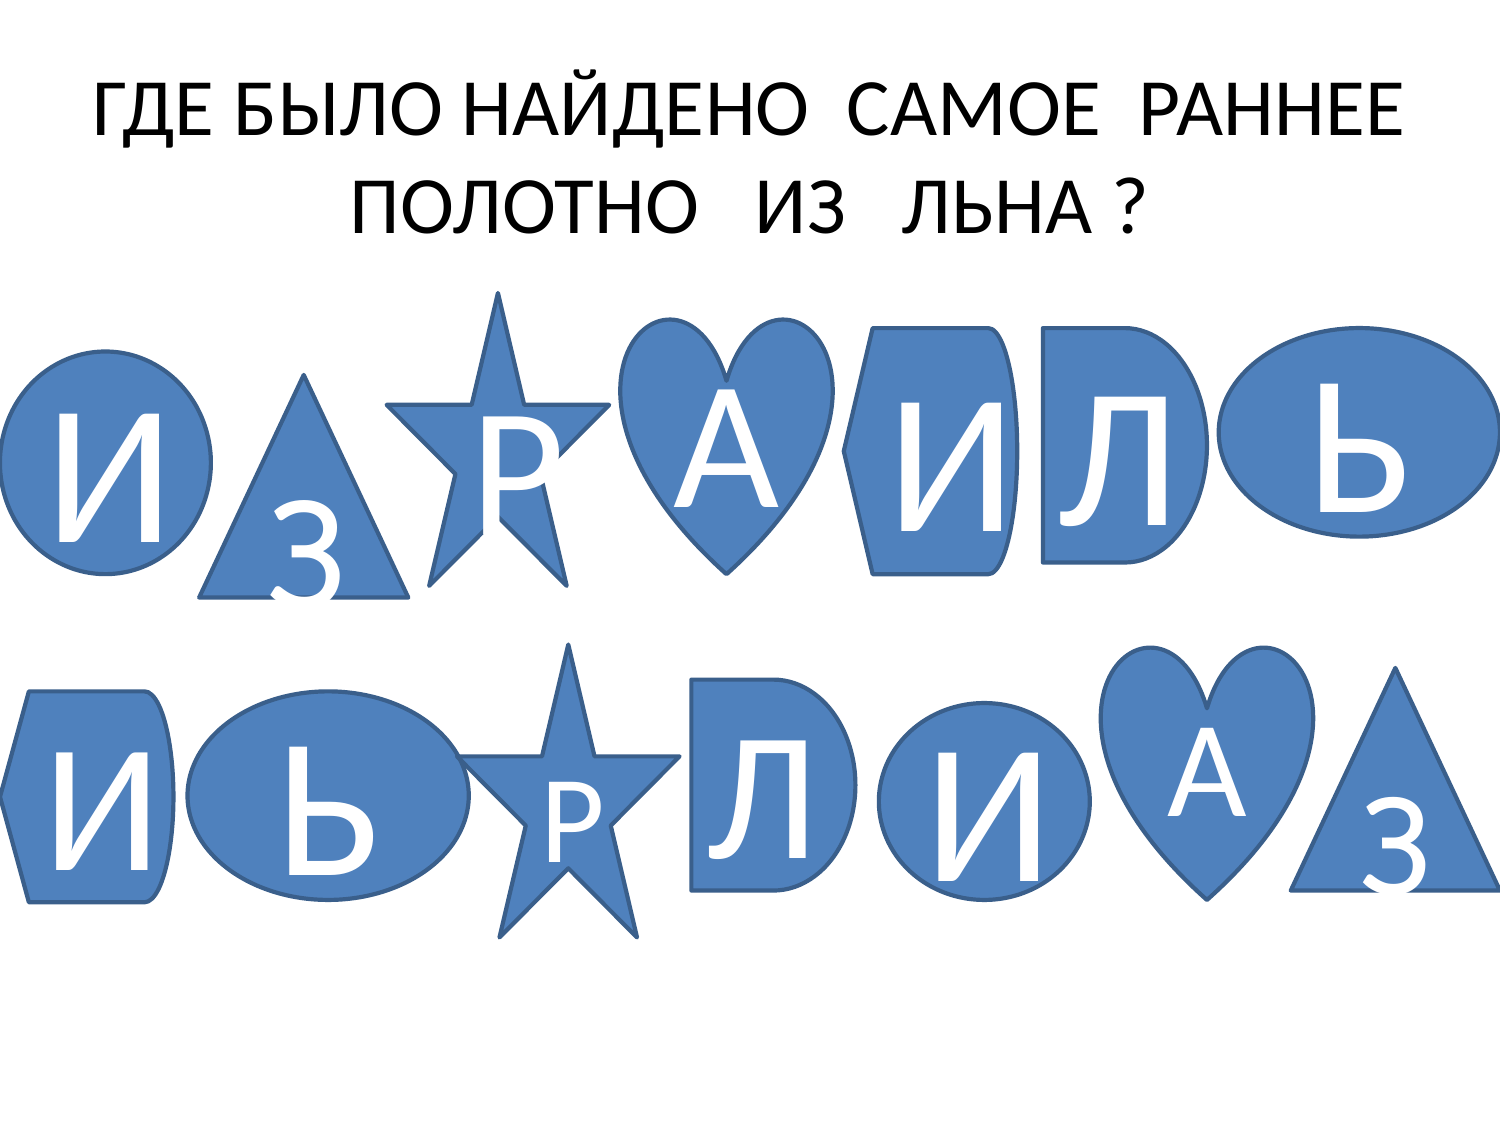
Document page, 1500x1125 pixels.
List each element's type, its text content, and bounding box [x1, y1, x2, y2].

text_box И [0, 349, 213, 577]
text_box Л [689, 677, 858, 893]
text_box А [1098, 645, 1316, 902]
text_box З [1288, 665, 1500, 893]
text_box Р [455, 642, 682, 940]
text_box З [197, 372, 411, 600]
text_box Р [384, 290, 612, 588]
text_box А [618, 317, 835, 576]
text_box И [841, 326, 1020, 577]
text_box Ь [1216, 325, 1500, 539]
text_box Ь [185, 689, 471, 903]
title ГДЕ БЫЛО НАЙДЕНО САМОЕ РАННЕЕ ПОЛОТНО ИЗ ЛЬНА ? [0, 45, 1500, 258]
text_box И [0, 689, 176, 905]
text_box Л [1040, 326, 1210, 565]
text_box И [876, 700, 1092, 903]
